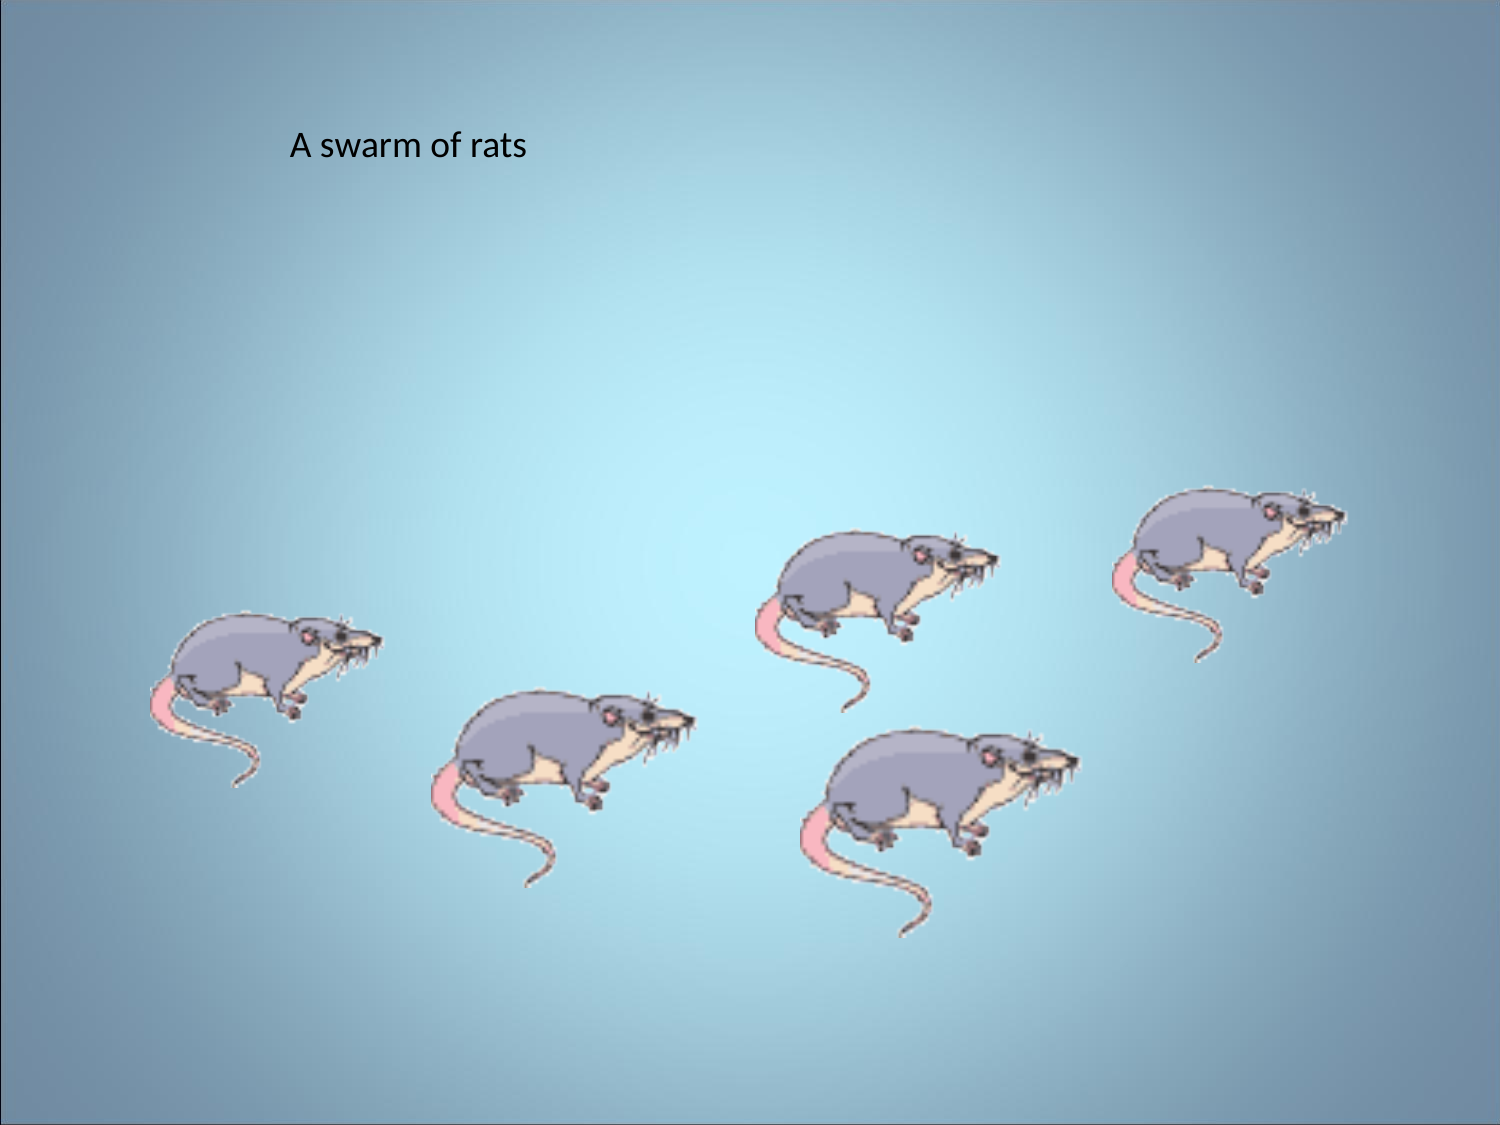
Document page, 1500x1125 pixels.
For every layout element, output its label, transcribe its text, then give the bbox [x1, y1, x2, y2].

picture [0, 0, 1500, 1125]
text_box A swarm of rats [124, 112, 1413, 173]
